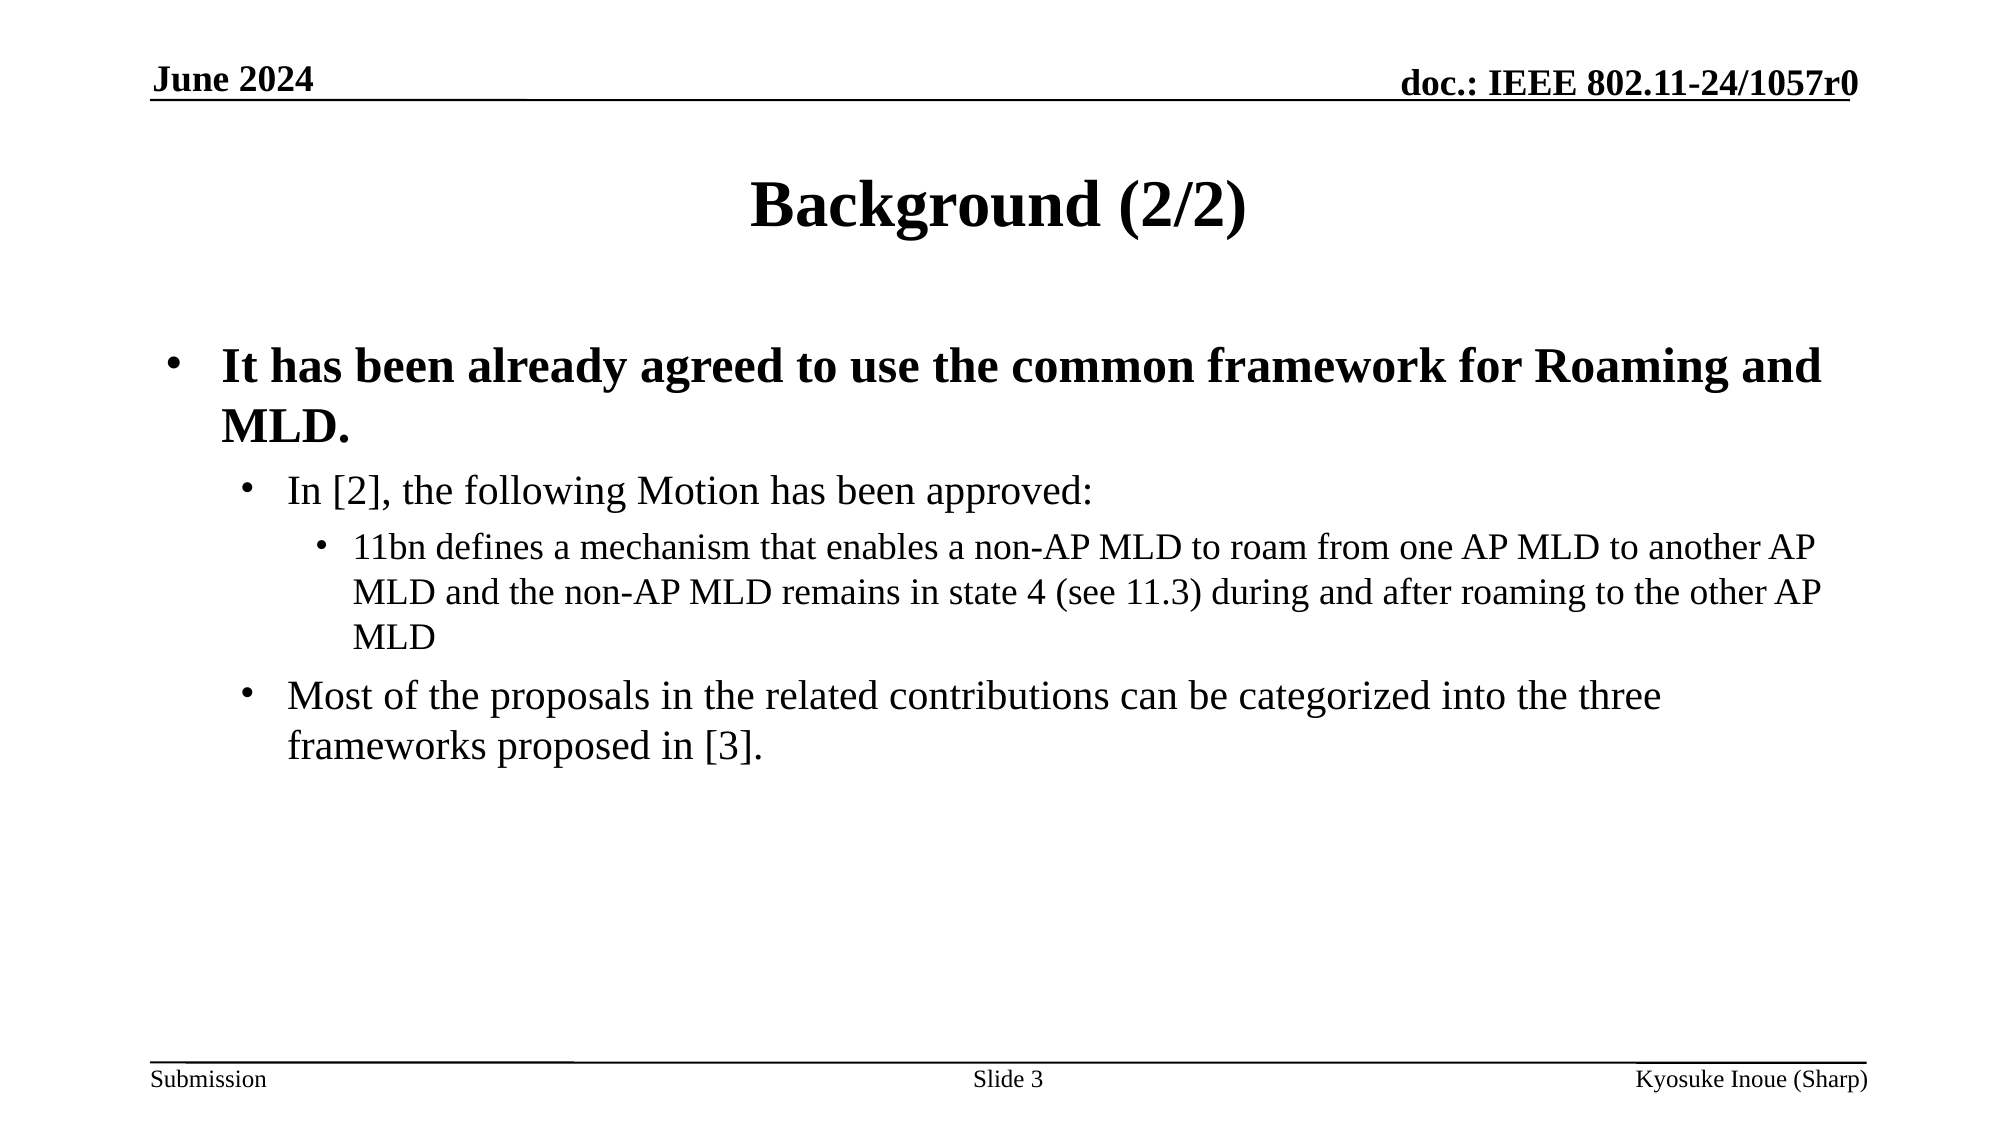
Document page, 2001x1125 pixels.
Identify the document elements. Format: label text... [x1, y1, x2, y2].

slide_number Slide 3 [950, 1061, 1067, 1123]
footer Kyosuke Inoue (Sharp) [1171, 1061, 1869, 1093]
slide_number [152, 54, 563, 100]
title Background (2/2) [149, 112, 1850, 288]
list It has been already agreed to use the common framework for Roaming and MLD. In [2], the following Motion has been approved: 11bn defines a mechanism that enables a non-AP MLD to roam from one AP MLD to another AP MLD and the non-AP MLD remains in state 4 (see 11.3) during and after roaming to the other AP MLD Most of the proposals in the related contributions can be categorized into the three frameworks proposed in [3]. [149, 324, 1850, 1000]
